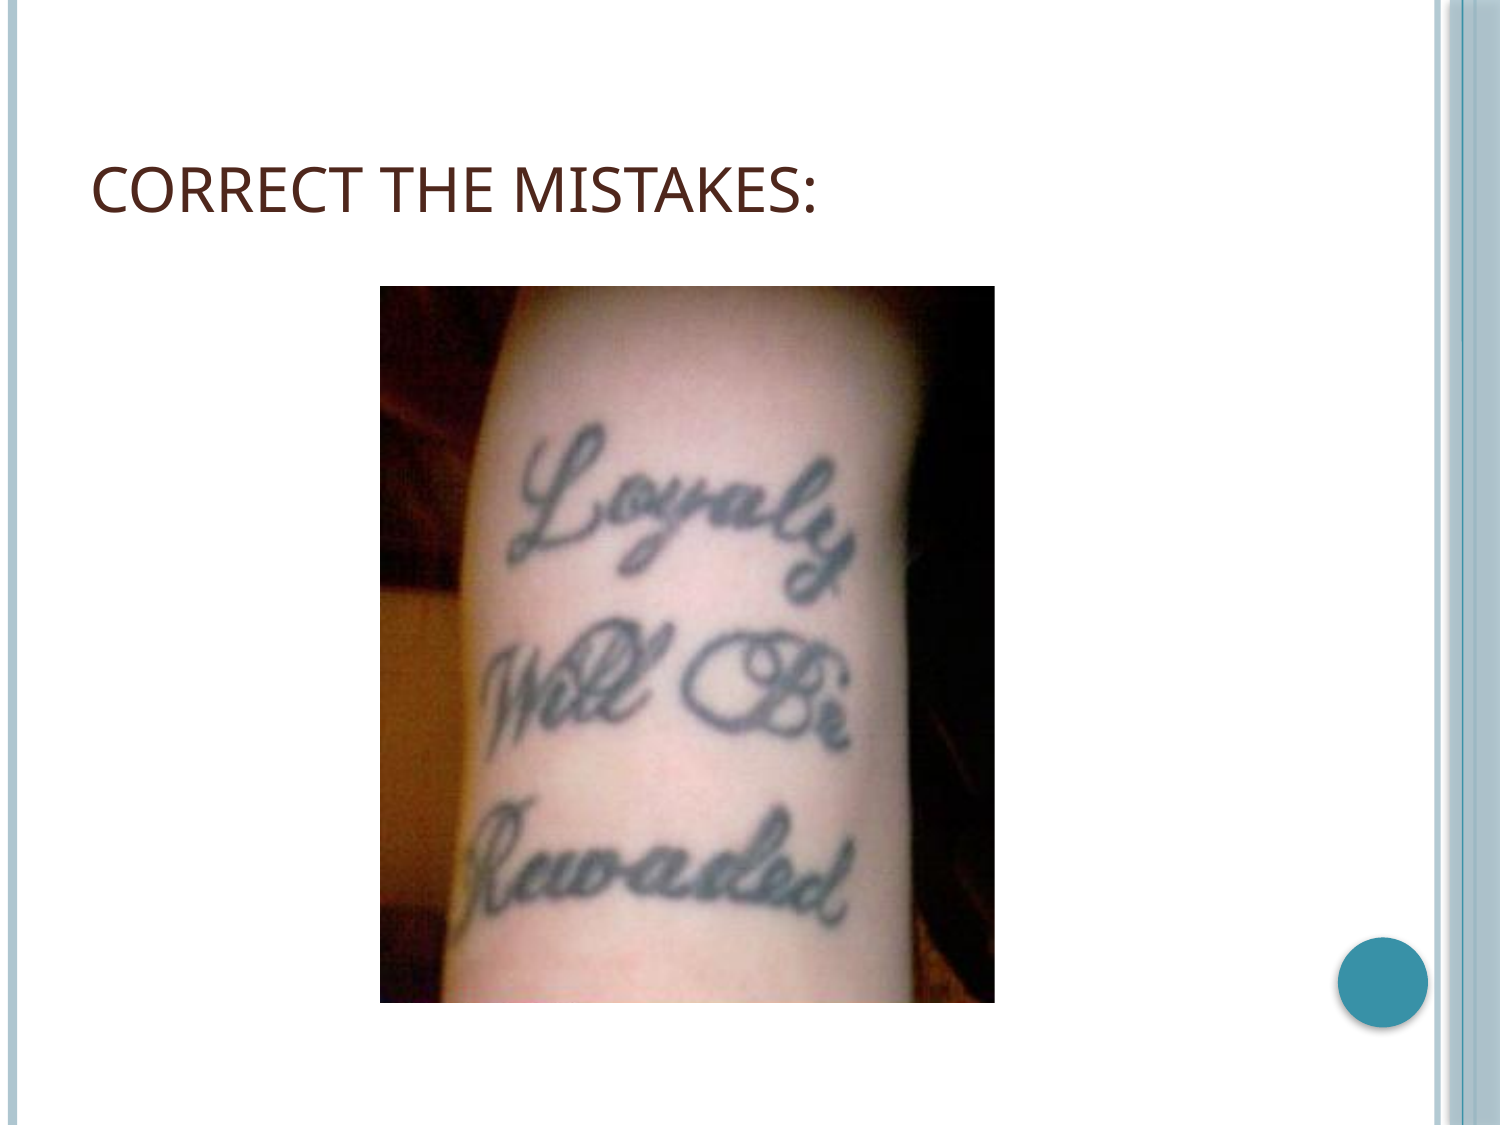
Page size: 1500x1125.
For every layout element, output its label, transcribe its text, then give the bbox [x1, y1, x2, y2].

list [379, 285, 996, 1004]
title Correct the mistakes: [75, 45, 1300, 233]
